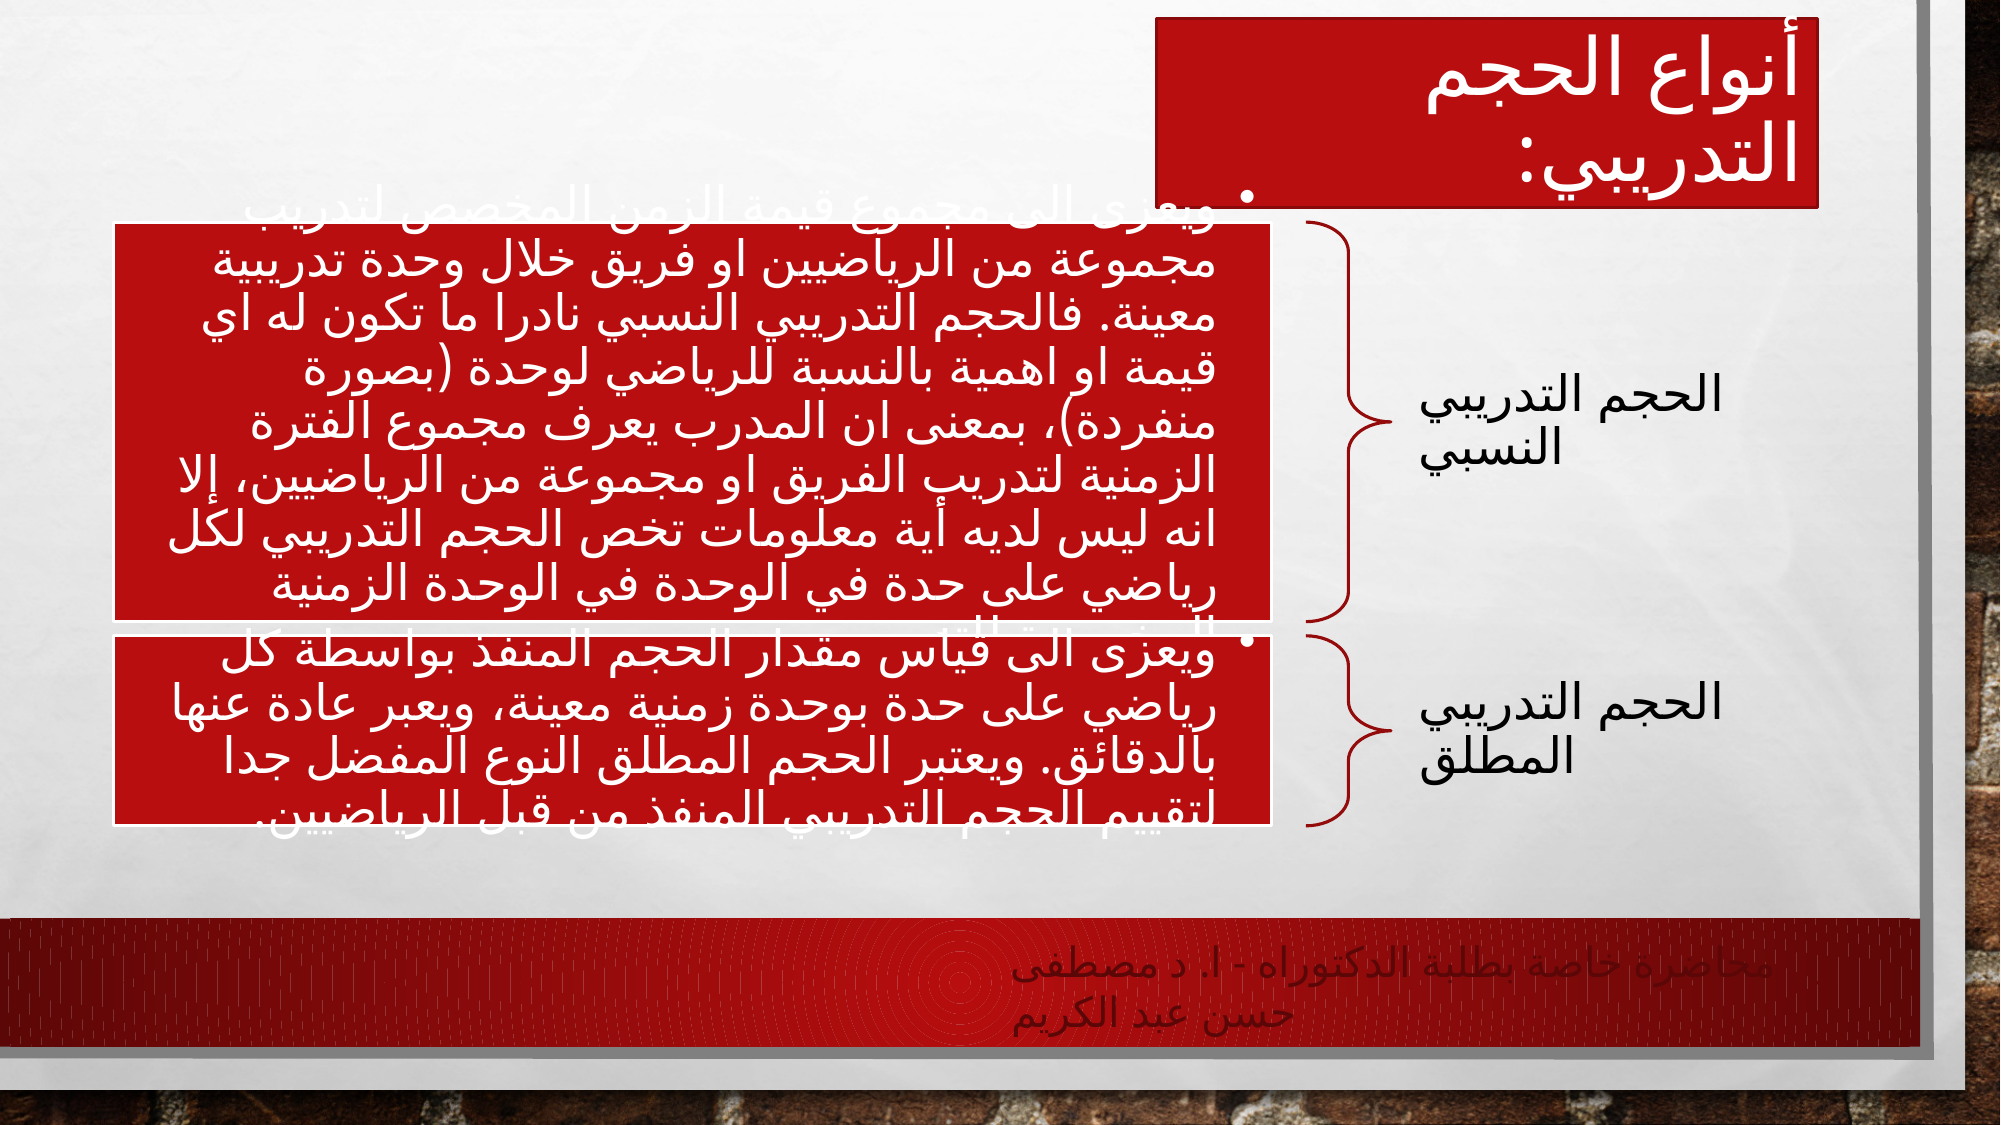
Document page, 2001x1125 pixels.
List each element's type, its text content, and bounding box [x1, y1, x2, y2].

footer محاضرة خاصة بطلبة الدكتوراه - ا. د مصطفى حسن عبد الكريم [995, 944, 1884, 1027]
picture [0, 0, 2000, 1125]
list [112, 207, 1818, 841]
title أنواع الحجم التدريبي: [1155, 17, 1819, 209]
